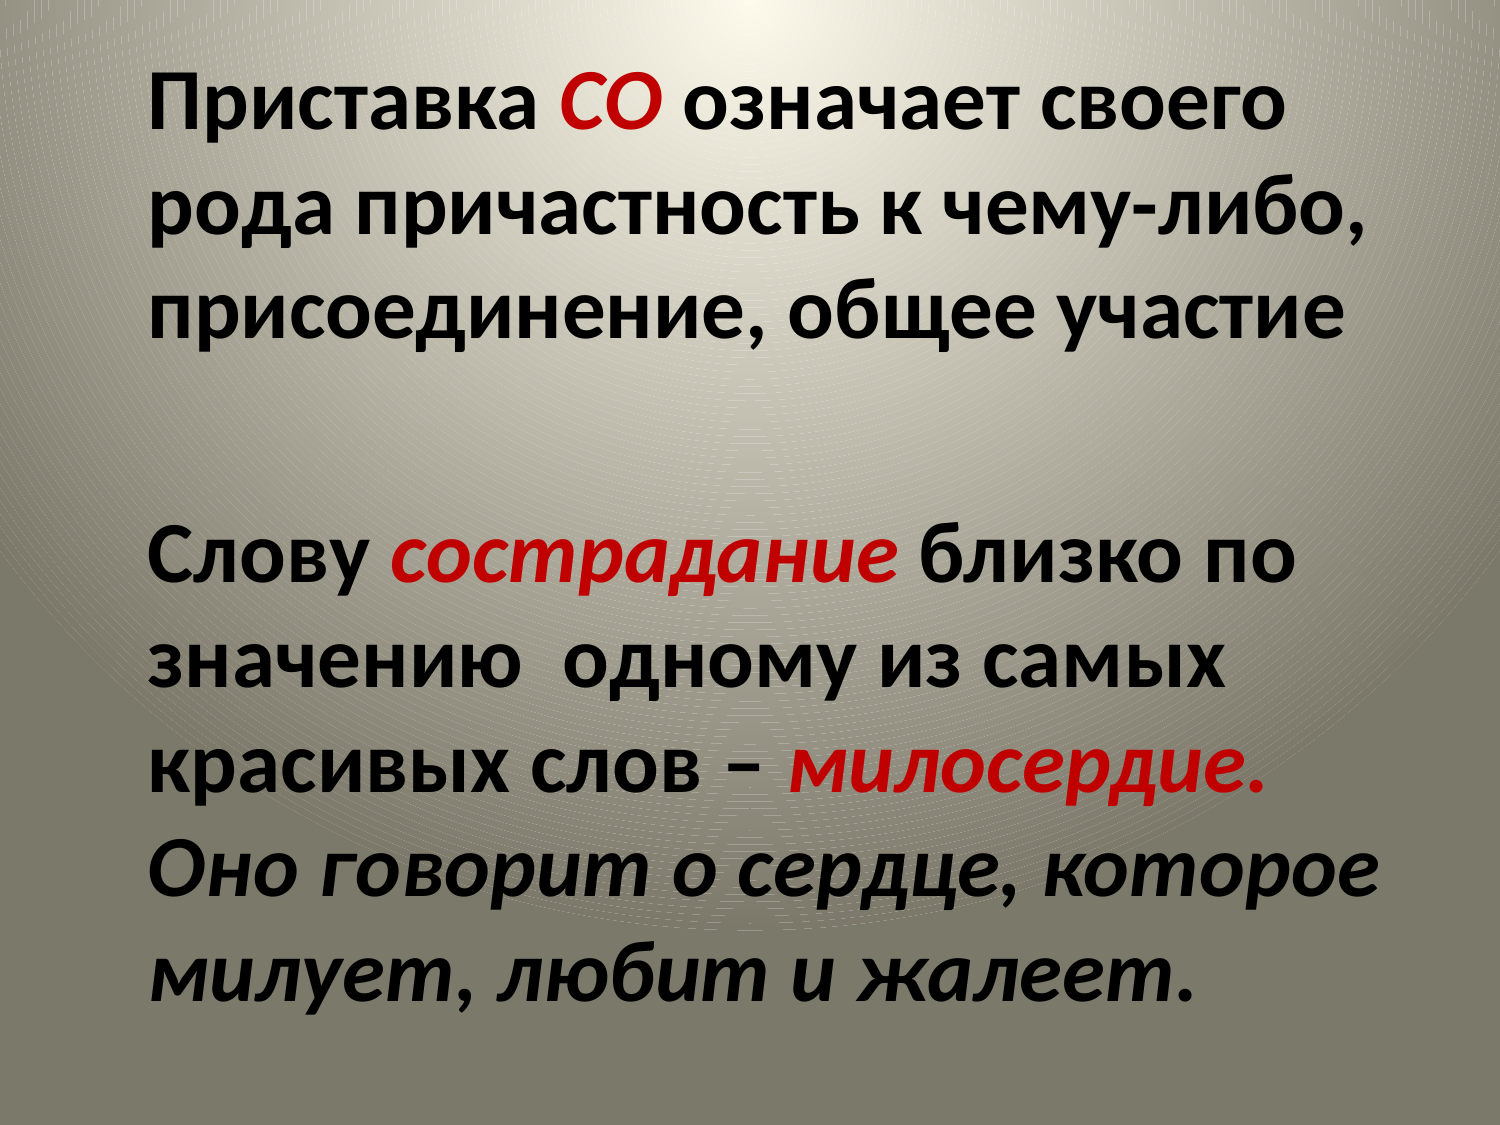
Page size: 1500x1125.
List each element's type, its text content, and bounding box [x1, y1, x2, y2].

list Приставка СО означает своего рода причастность к чему-либо, присоединение, общее участие Слову сострадание близко по значению одному из самых красивых слов – милосердие. Оно говорит о сердце, которое милует, любит и жалеет. [75, 35, 1425, 1043]
